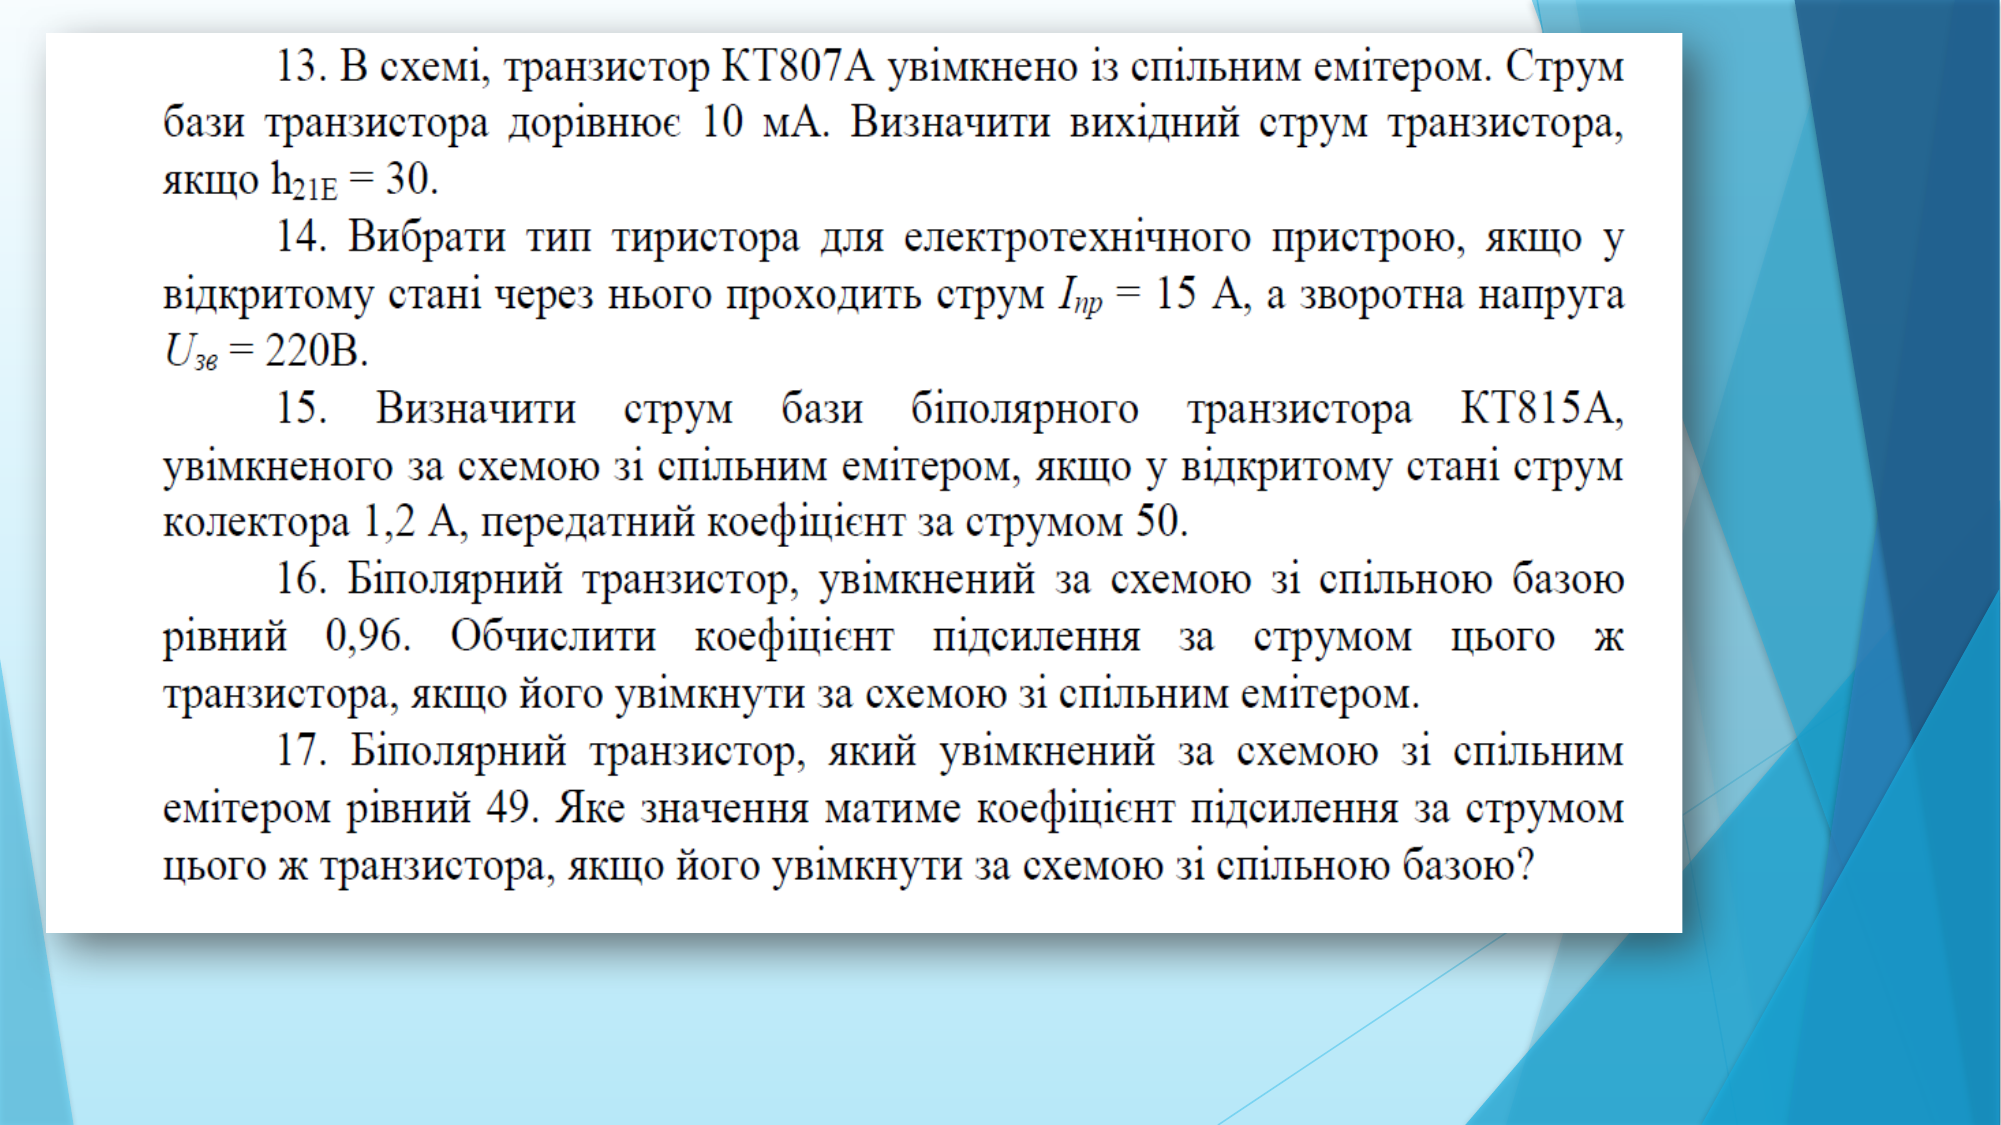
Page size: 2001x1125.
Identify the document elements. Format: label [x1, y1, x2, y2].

picture [45, 33, 1683, 934]
